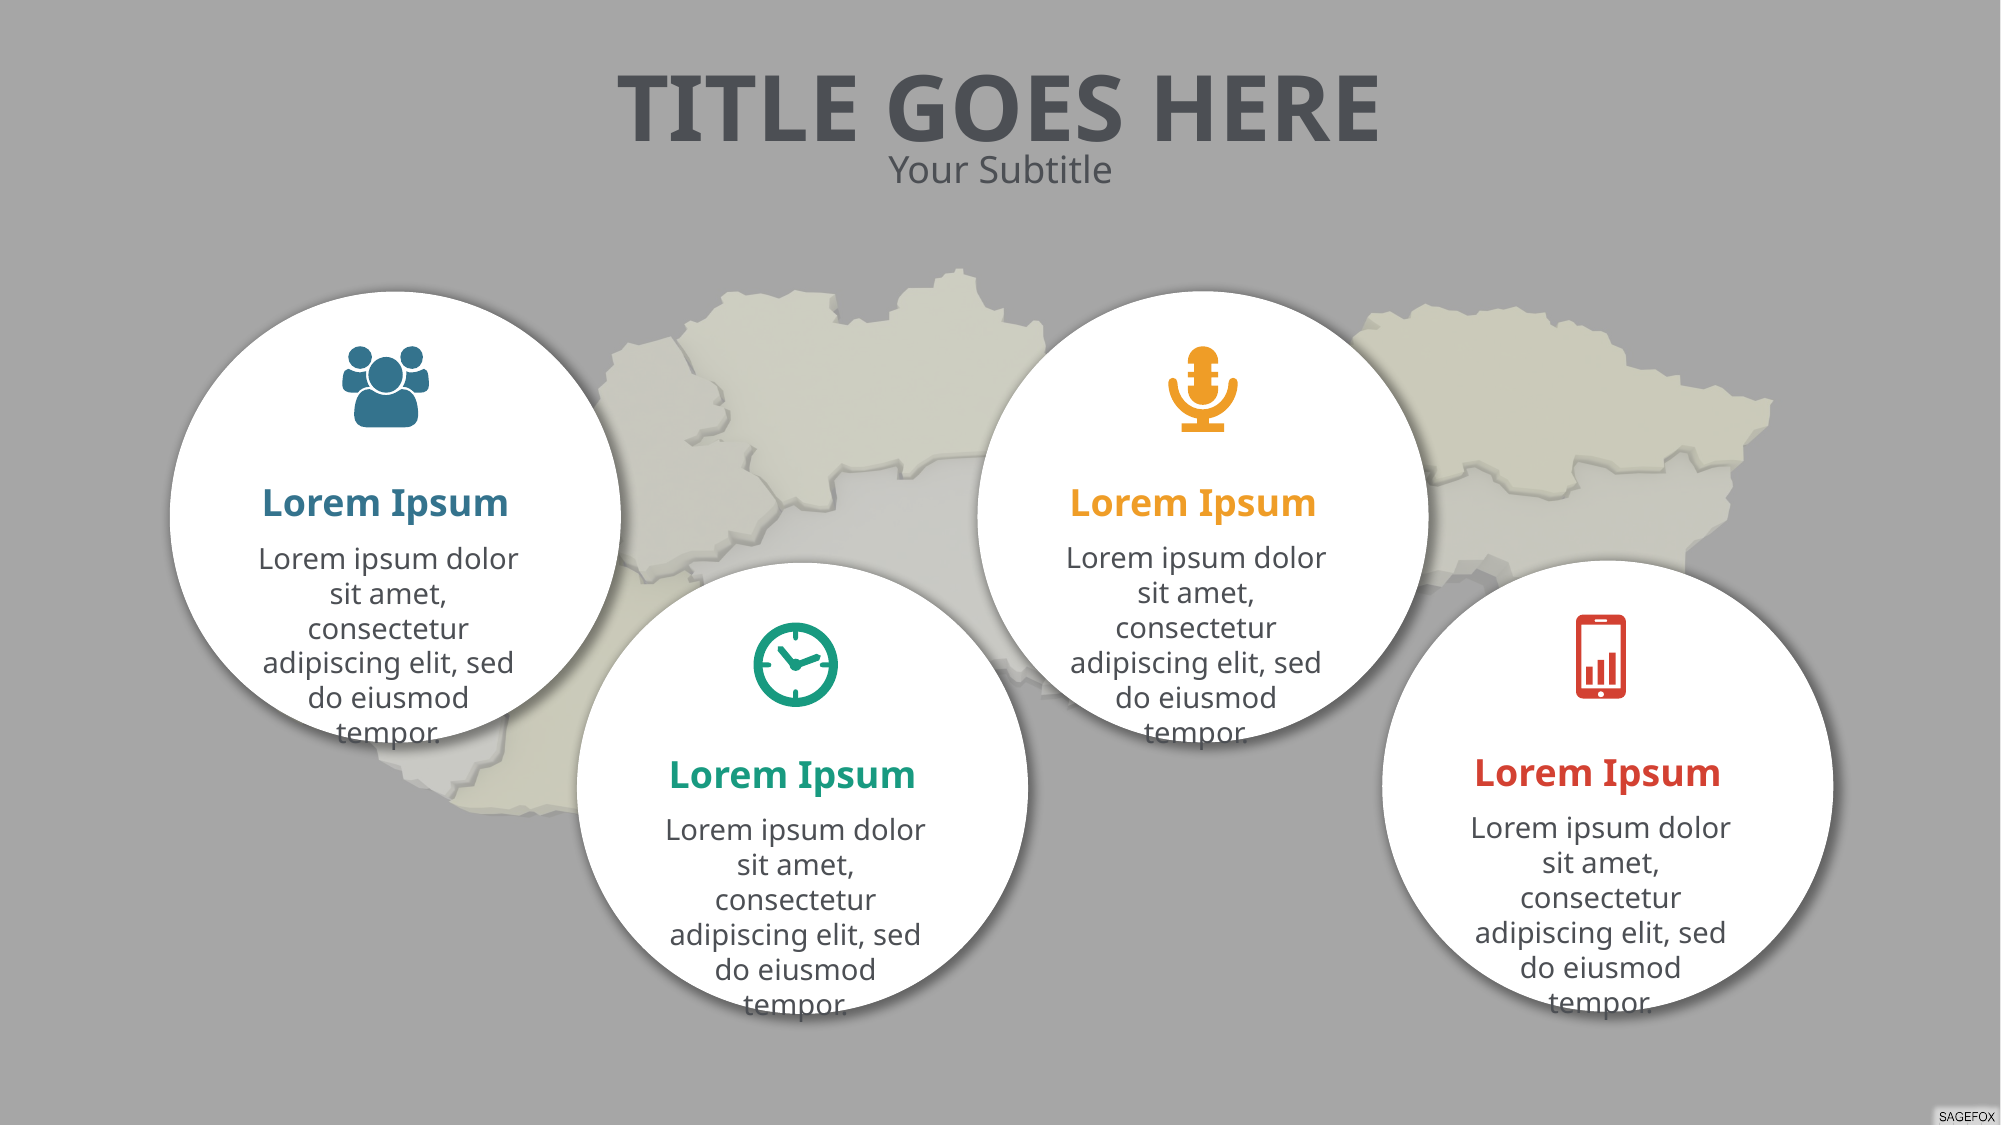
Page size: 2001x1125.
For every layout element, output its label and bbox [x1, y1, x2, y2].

text_box [753, 622, 838, 707]
text_box [342, 346, 429, 428]
text_box [1447, 741, 1748, 959]
picture [1936, 1111, 1997, 1125]
text_box [235, 471, 536, 690]
text_box [169, 291, 622, 744]
text_box [1043, 471, 1344, 689]
text_box [1575, 614, 1626, 699]
text_box [548, 42, 1452, 199]
text_box [976, 290, 1430, 743]
text_box [1381, 560, 1834, 1013]
text_box [1168, 346, 1238, 432]
text_box [642, 743, 943, 961]
text_box [576, 562, 1029, 1015]
